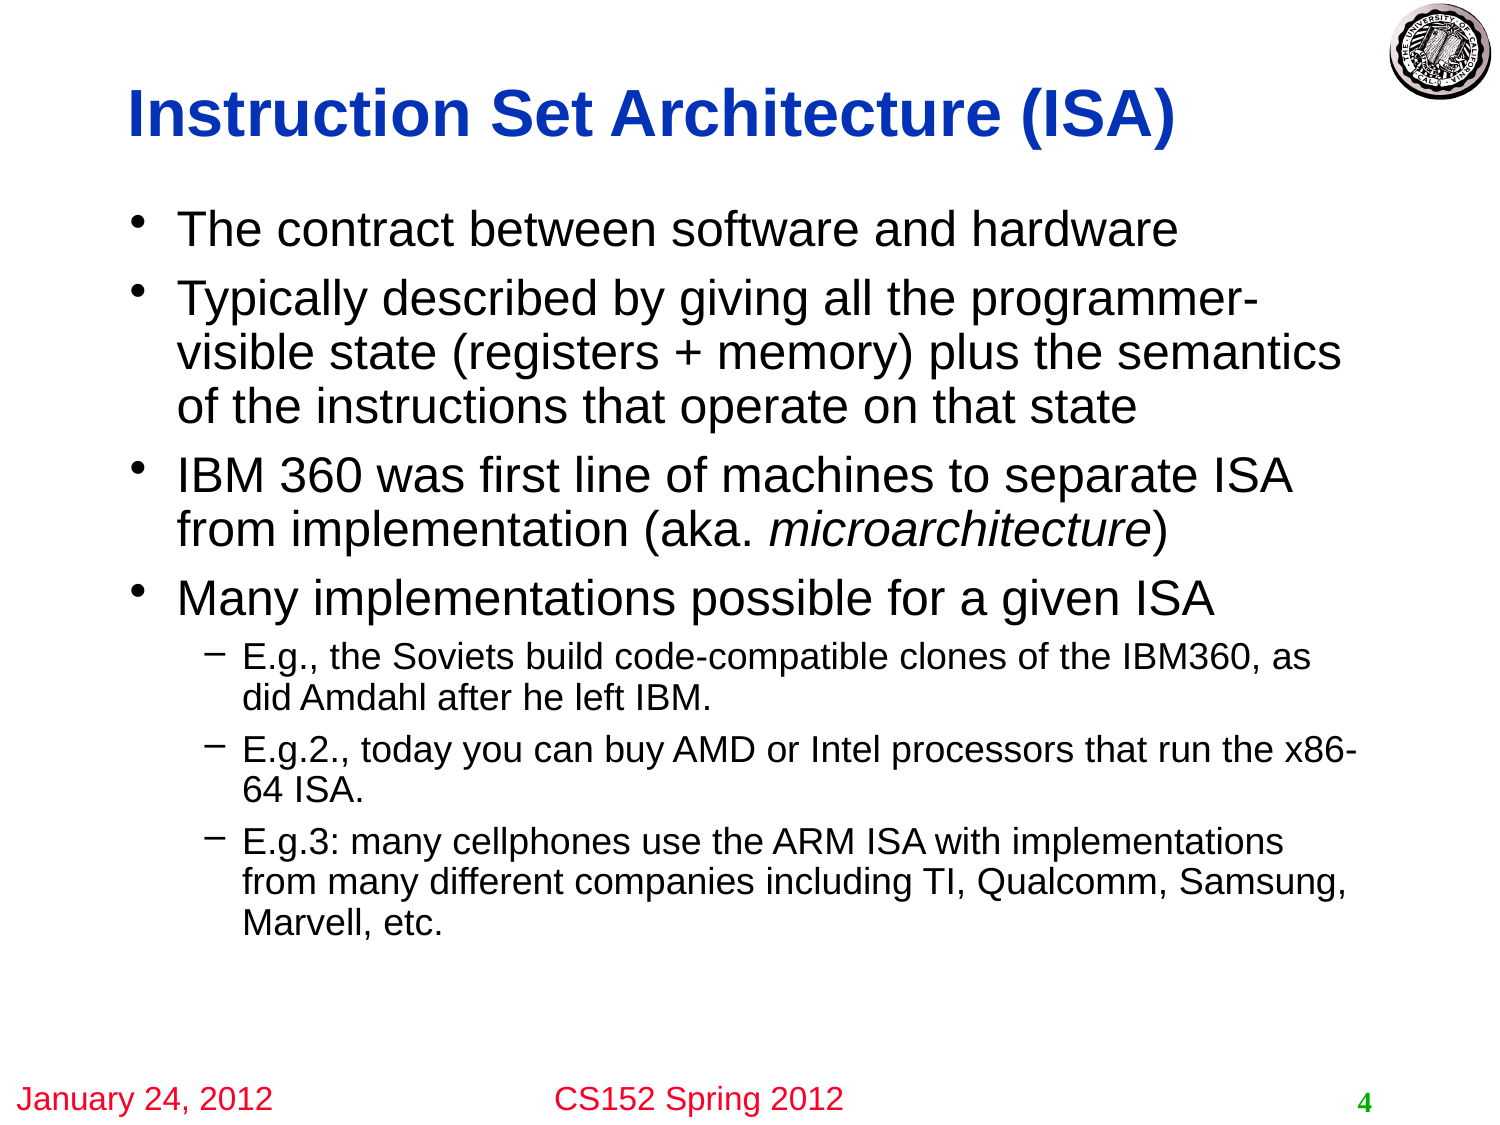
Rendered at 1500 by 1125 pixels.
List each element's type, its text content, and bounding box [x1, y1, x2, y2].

picture [1378, 0, 1500, 103]
slide_number 4 [1074, 1076, 1388, 1125]
title Instruction Set Architecture (ISA) [112, 53, 1310, 176]
list The contract between software and hardware Typically described by giving all the programmer-visible state (registers + memory) plus the semantics of the instructions that operate on that state IBM 360 was first line of machines to separate ISA from implementation (aka. microarchitecture) Many implementations possible for a given ISA E.g., the Soviets build code-compatible clones of the IBM360, as did Amdahl after he left IBM. E.g.2., today you can buy AMD or Intel processors that run the x86-64 ISA. E.g.3: many cellphones use the ARM ISA with implementations from many different companies including TI, Qualcomm, Samsung, Marvell, etc. [114, 195, 1376, 1005]
